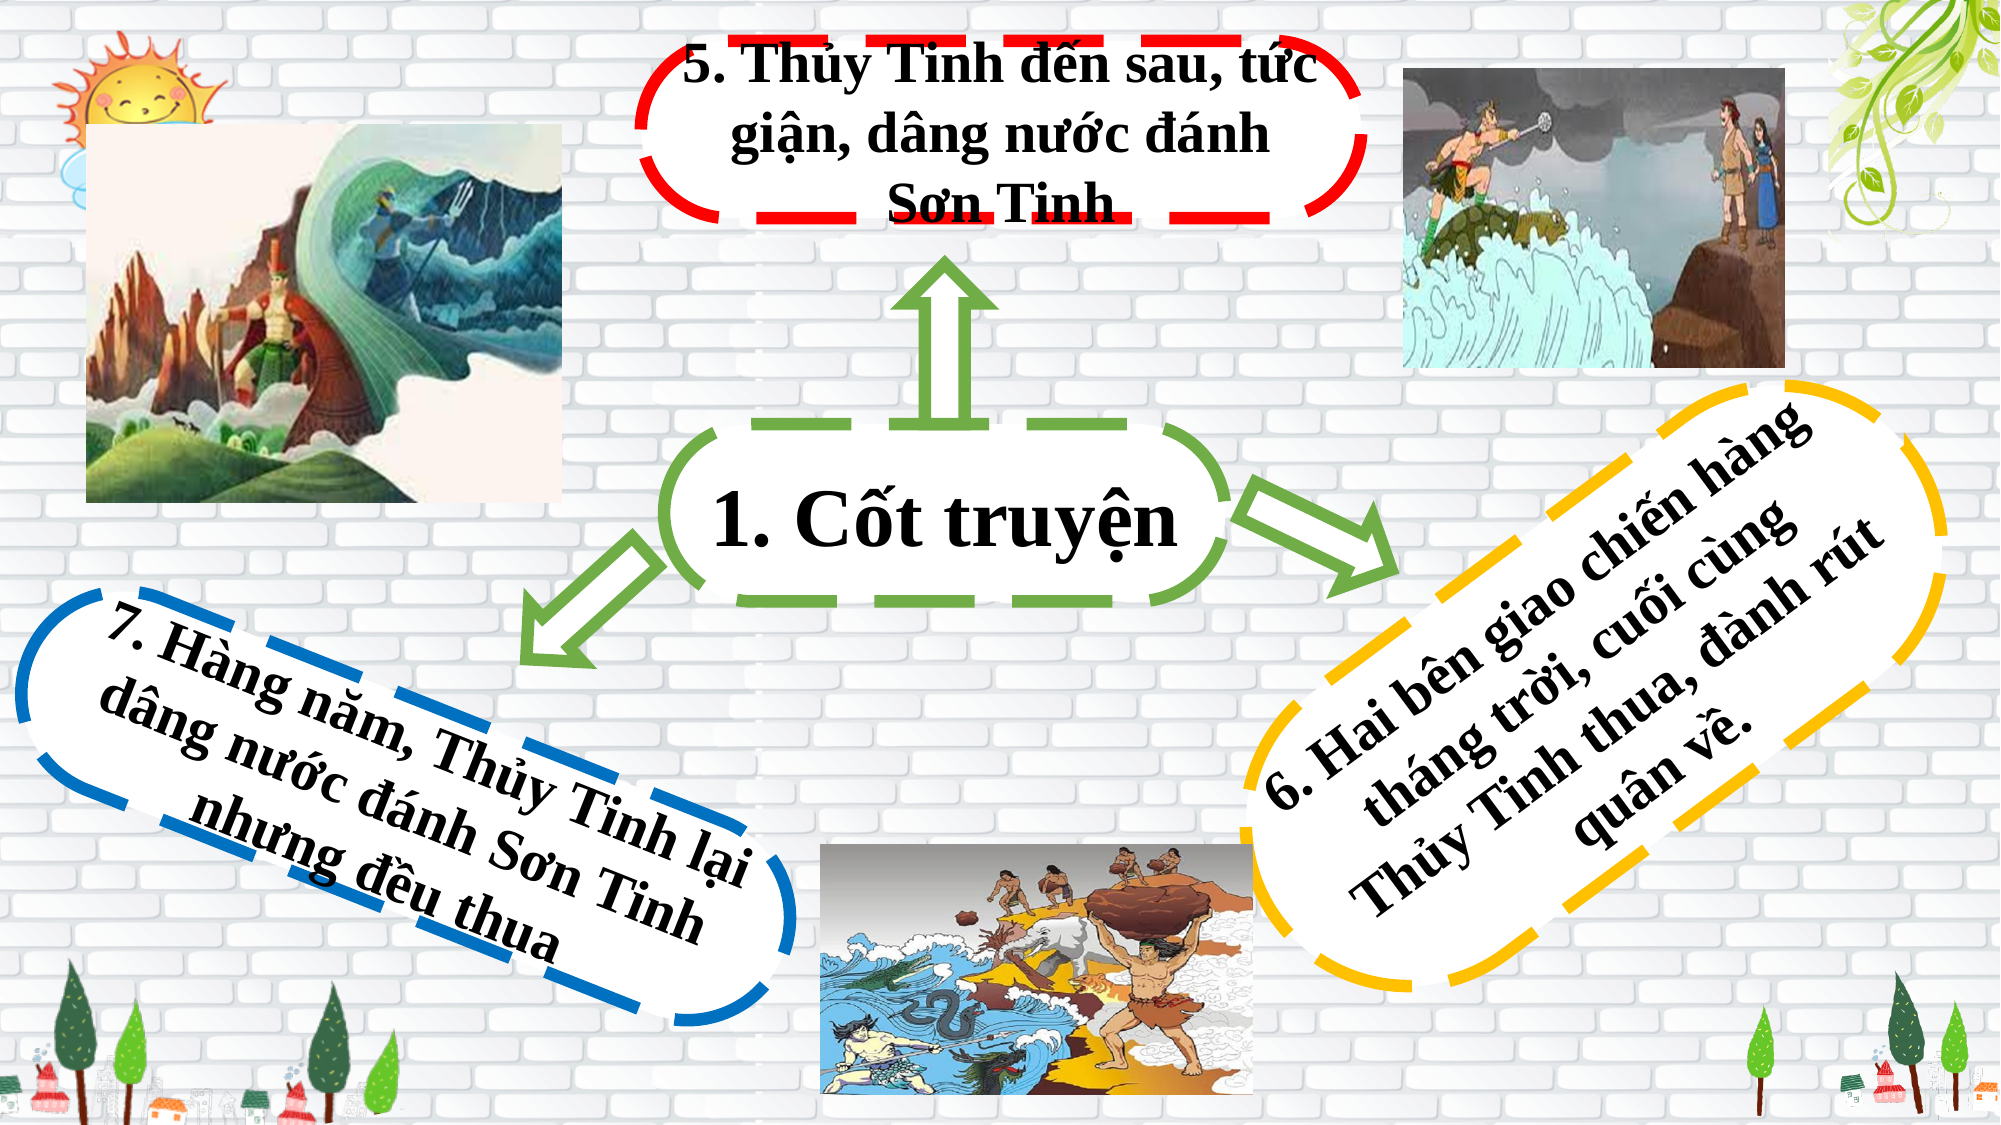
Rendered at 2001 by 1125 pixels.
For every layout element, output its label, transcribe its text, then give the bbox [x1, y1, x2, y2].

text_box [525, 535, 661, 664]
picture [0, 0, 2000, 1125]
text_box [902, 262, 987, 426]
text_box [1236, 480, 1393, 590]
text_box 7. Hàng năm, Thủy Tinh lại dâng nước đánh Sơn Tinh nhưng đều thua [20, 590, 792, 1022]
text_box 5. Thủy Tinh đến sau, tức giận, dâng nước đánh Sơn Tinh [639, 39, 1363, 220]
text_box 1. Cốt truyện [663, 423, 1227, 603]
text_box 6. Hai bên giao chiến hàng tháng trời, cuối cùng Thủy Tinh thua, đành rút quân về. [1244, 384, 1944, 988]
